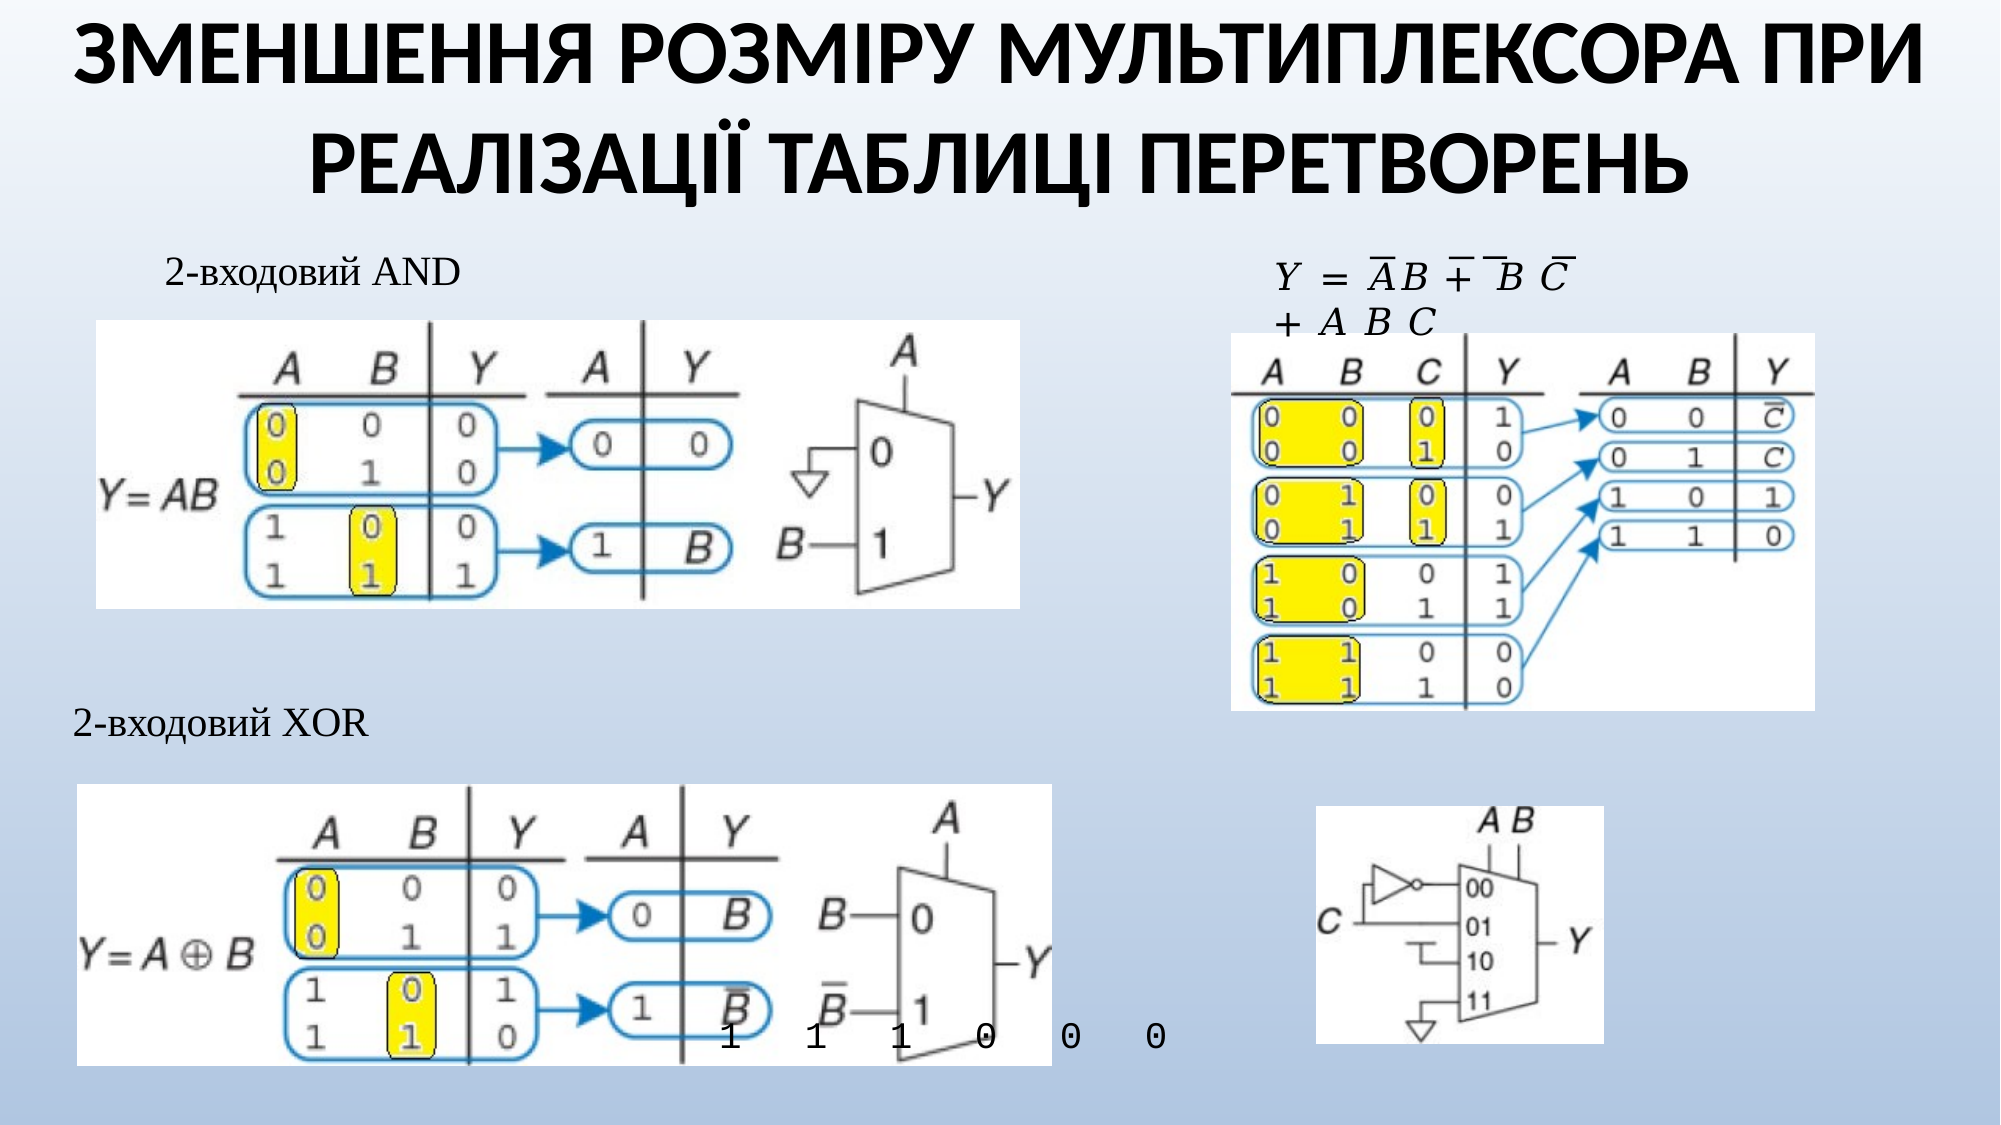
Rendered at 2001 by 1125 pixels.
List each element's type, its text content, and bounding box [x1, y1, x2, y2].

text_box 0 [1057, 1014, 1085, 1056]
text_box 0 [1142, 1014, 1170, 1056]
text_box 2-входовий XOR [70, 692, 374, 745]
picture [1231, 333, 1815, 711]
picture [1315, 805, 1604, 1044]
text_box 𝑌 = 𝐴𝐵 + 𝐵 𝐶 + 𝐴 𝐵 𝐶 [1271, 250, 1643, 332]
text_box ЗМЕНШЕННЯ РОЗМІРУ МУЛЬТИПЛЕКСОРА ПРИ РЕАЛІЗАЦІЇ ТАБЛИЦІ ПЕРЕТВОРЕНЬ [0, 0, 2000, 220]
picture [96, 320, 1020, 609]
picture [77, 784, 1052, 1066]
text_box 2-входовий AND [162, 242, 466, 295]
